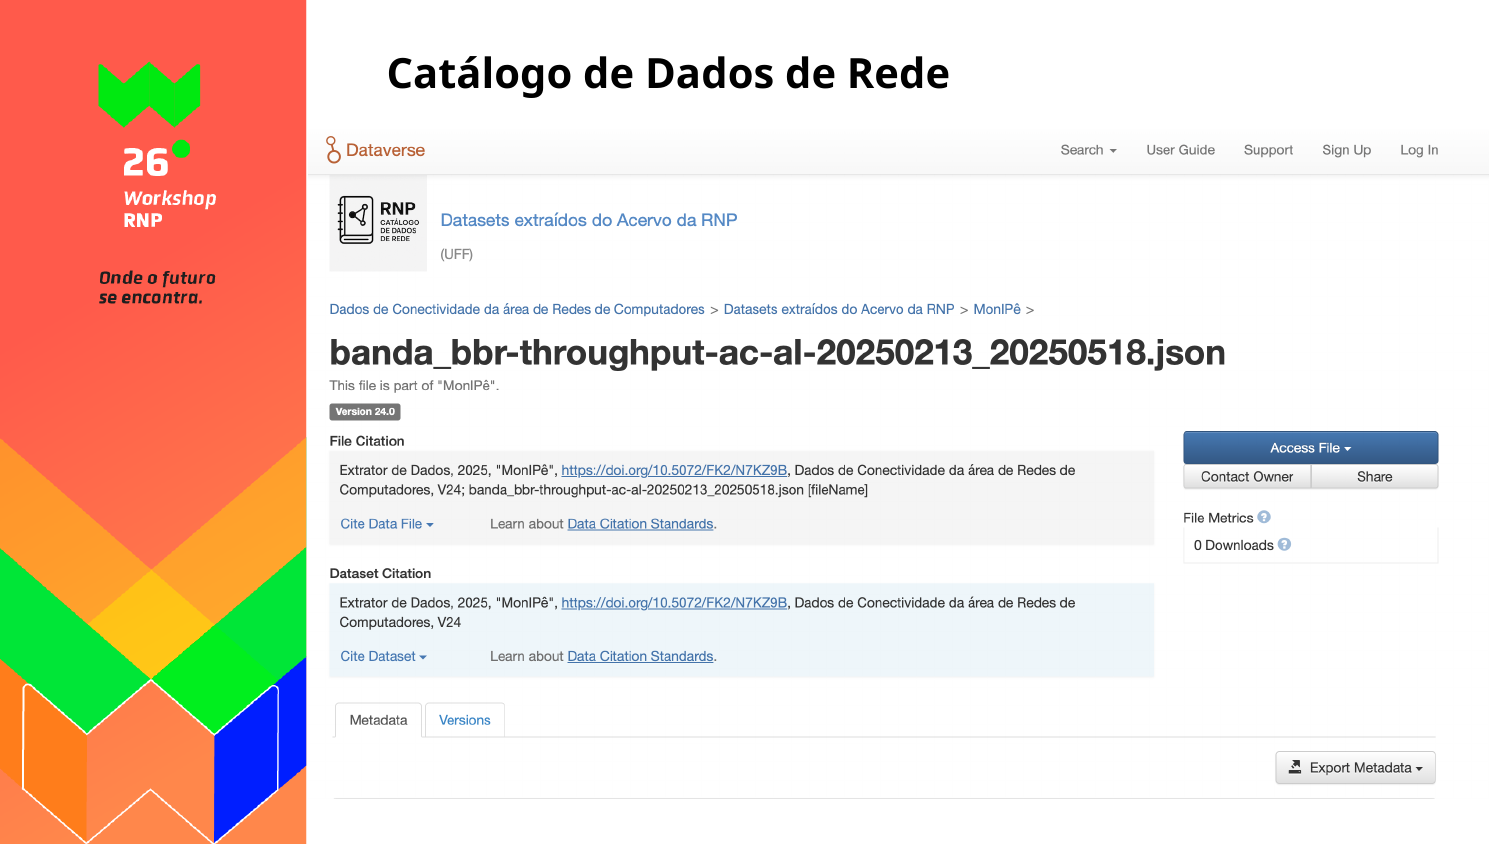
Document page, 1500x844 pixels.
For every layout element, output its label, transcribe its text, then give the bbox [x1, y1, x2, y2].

title Catálogo de Dados de Rede [371, 45, 1440, 129]
picture [0, 0, 1500, 844]
